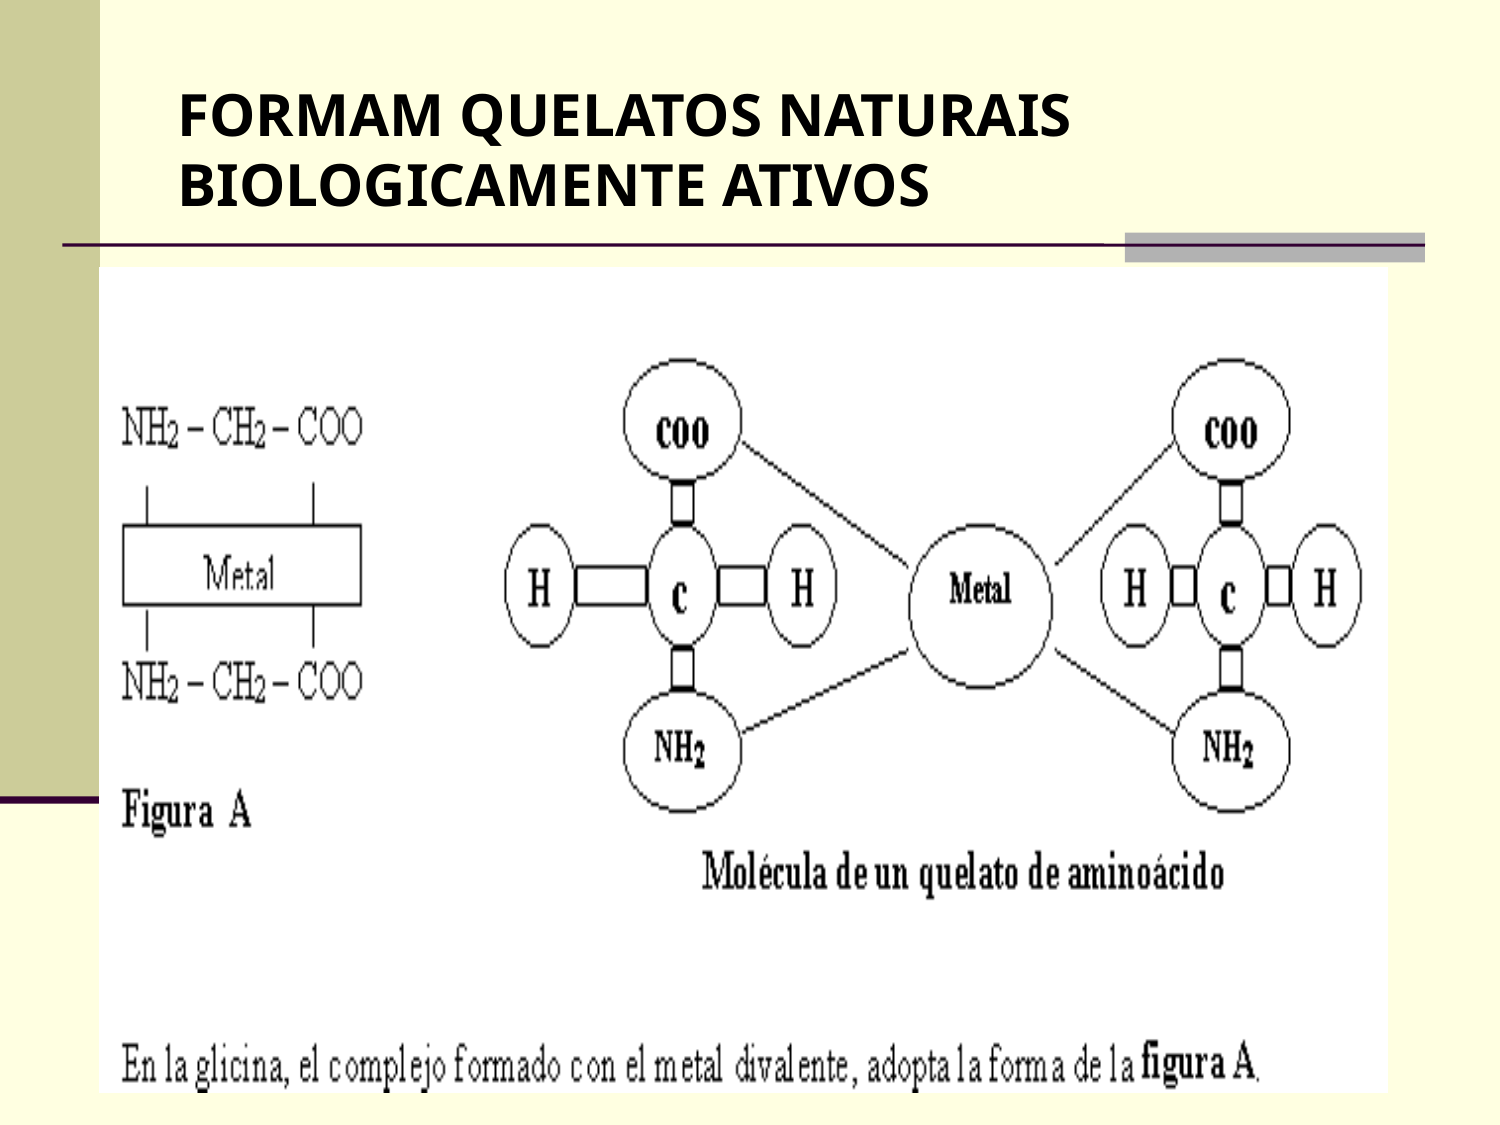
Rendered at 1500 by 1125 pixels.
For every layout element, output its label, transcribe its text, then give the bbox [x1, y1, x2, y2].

title FORMAM QUELATOS NATURAIS BIOLOGICAMENTE ATIVOS [162, 0, 1404, 296]
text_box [99, 266, 1388, 1093]
